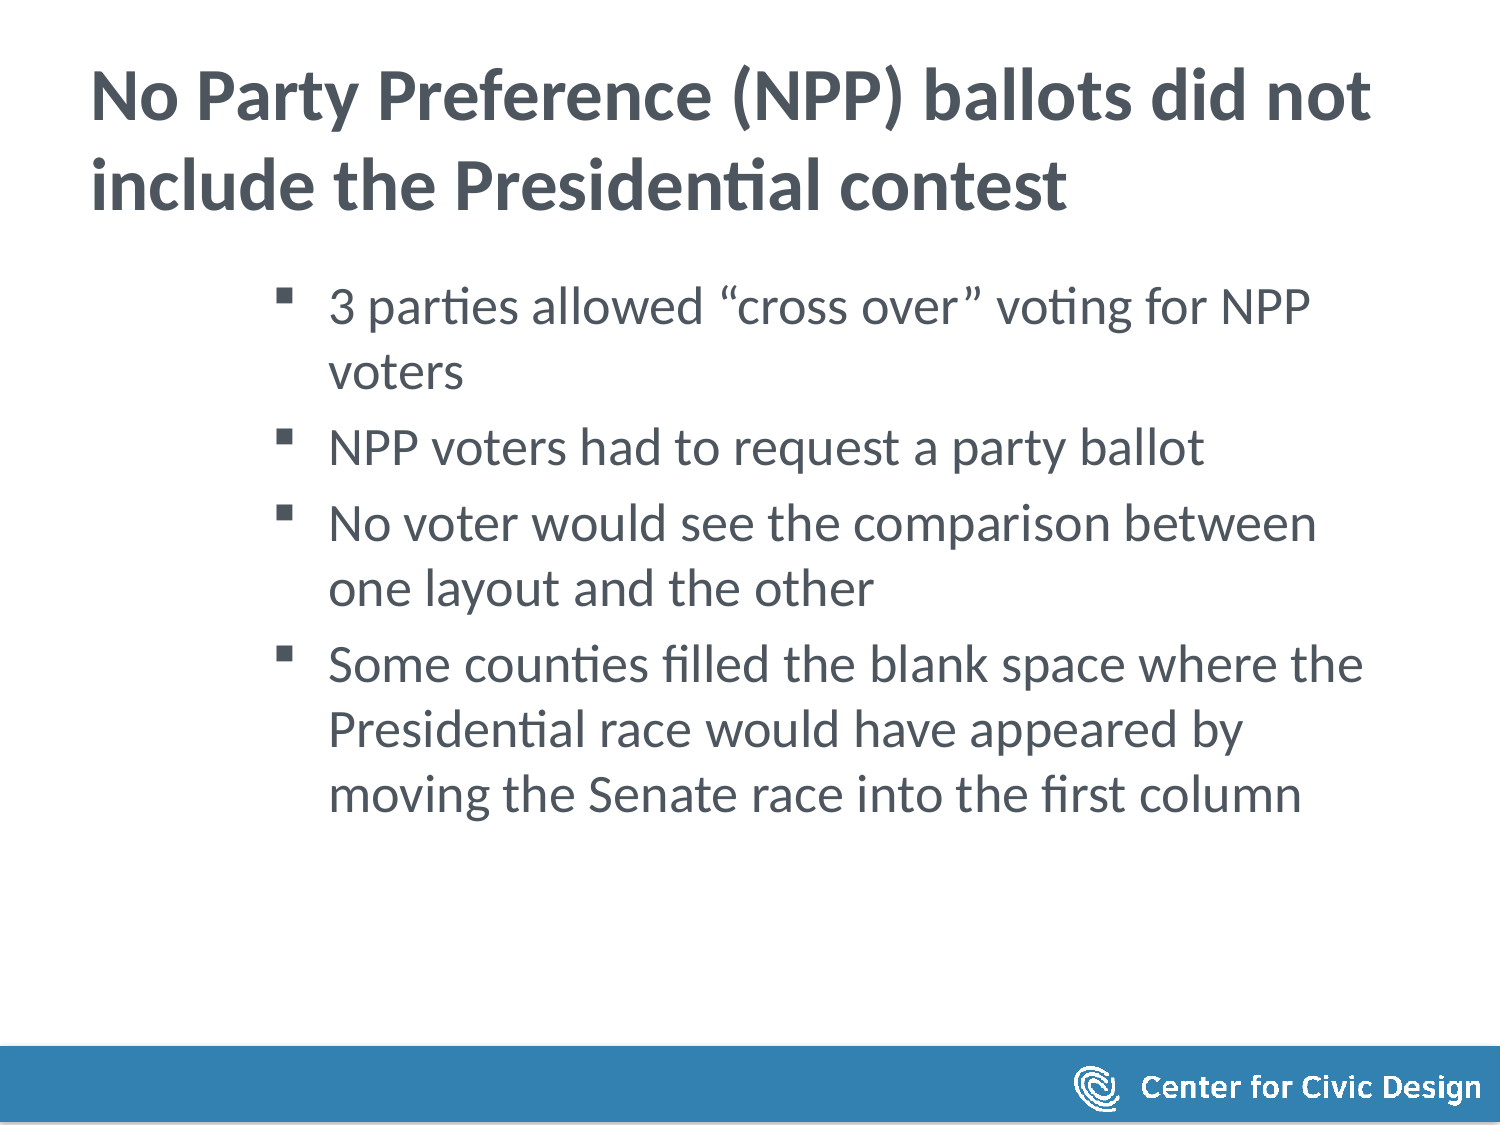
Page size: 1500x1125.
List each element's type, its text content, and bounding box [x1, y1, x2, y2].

list 3 parties allowed “cross over” voting for NPP voters NPP voters had to request a party ballot No voter would see the comparison between one layout and the other Some counties filled the blank space where the Presidential race would have appeared by moving the Senate race into the first column [257, 262, 1425, 1005]
picture [1074, 1066, 1480, 1112]
title No Party Preference (NPP) ballots did not include the Presidential contest [75, 45, 1475, 233]
